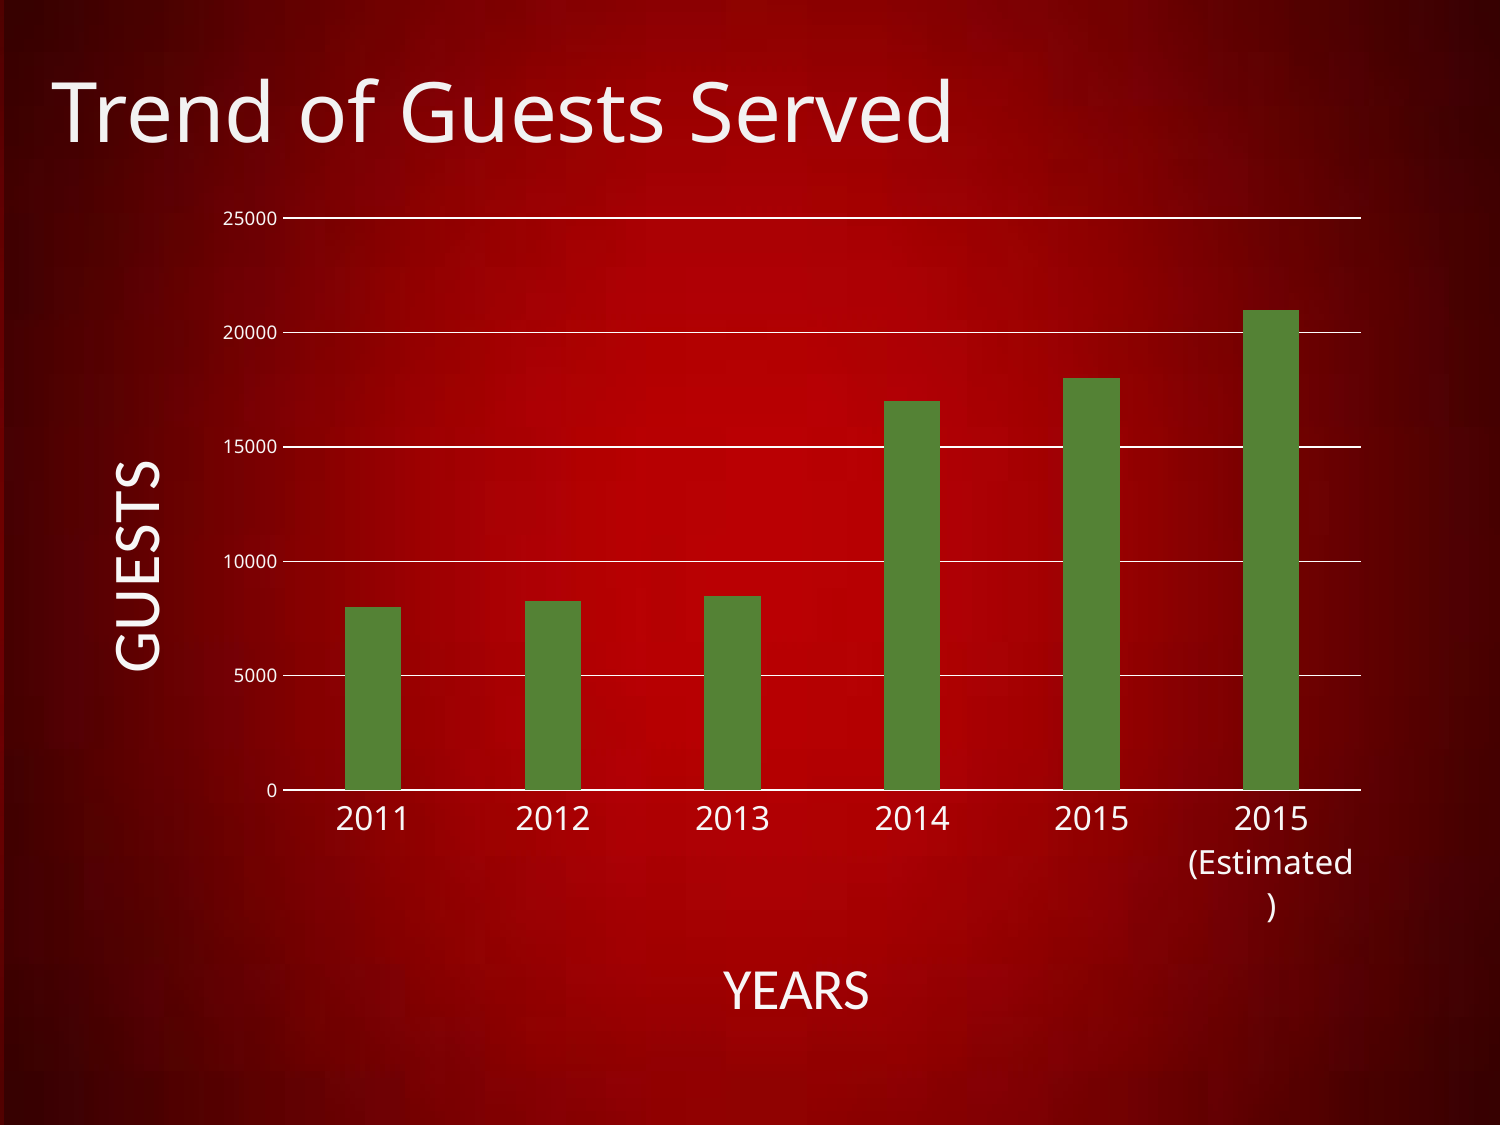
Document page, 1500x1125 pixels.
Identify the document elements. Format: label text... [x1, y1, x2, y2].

picture [0, 0, 1500, 1125]
text_box Trend of Guests Served [36, 58, 1056, 169]
chart [62, 187, 1388, 1063]
